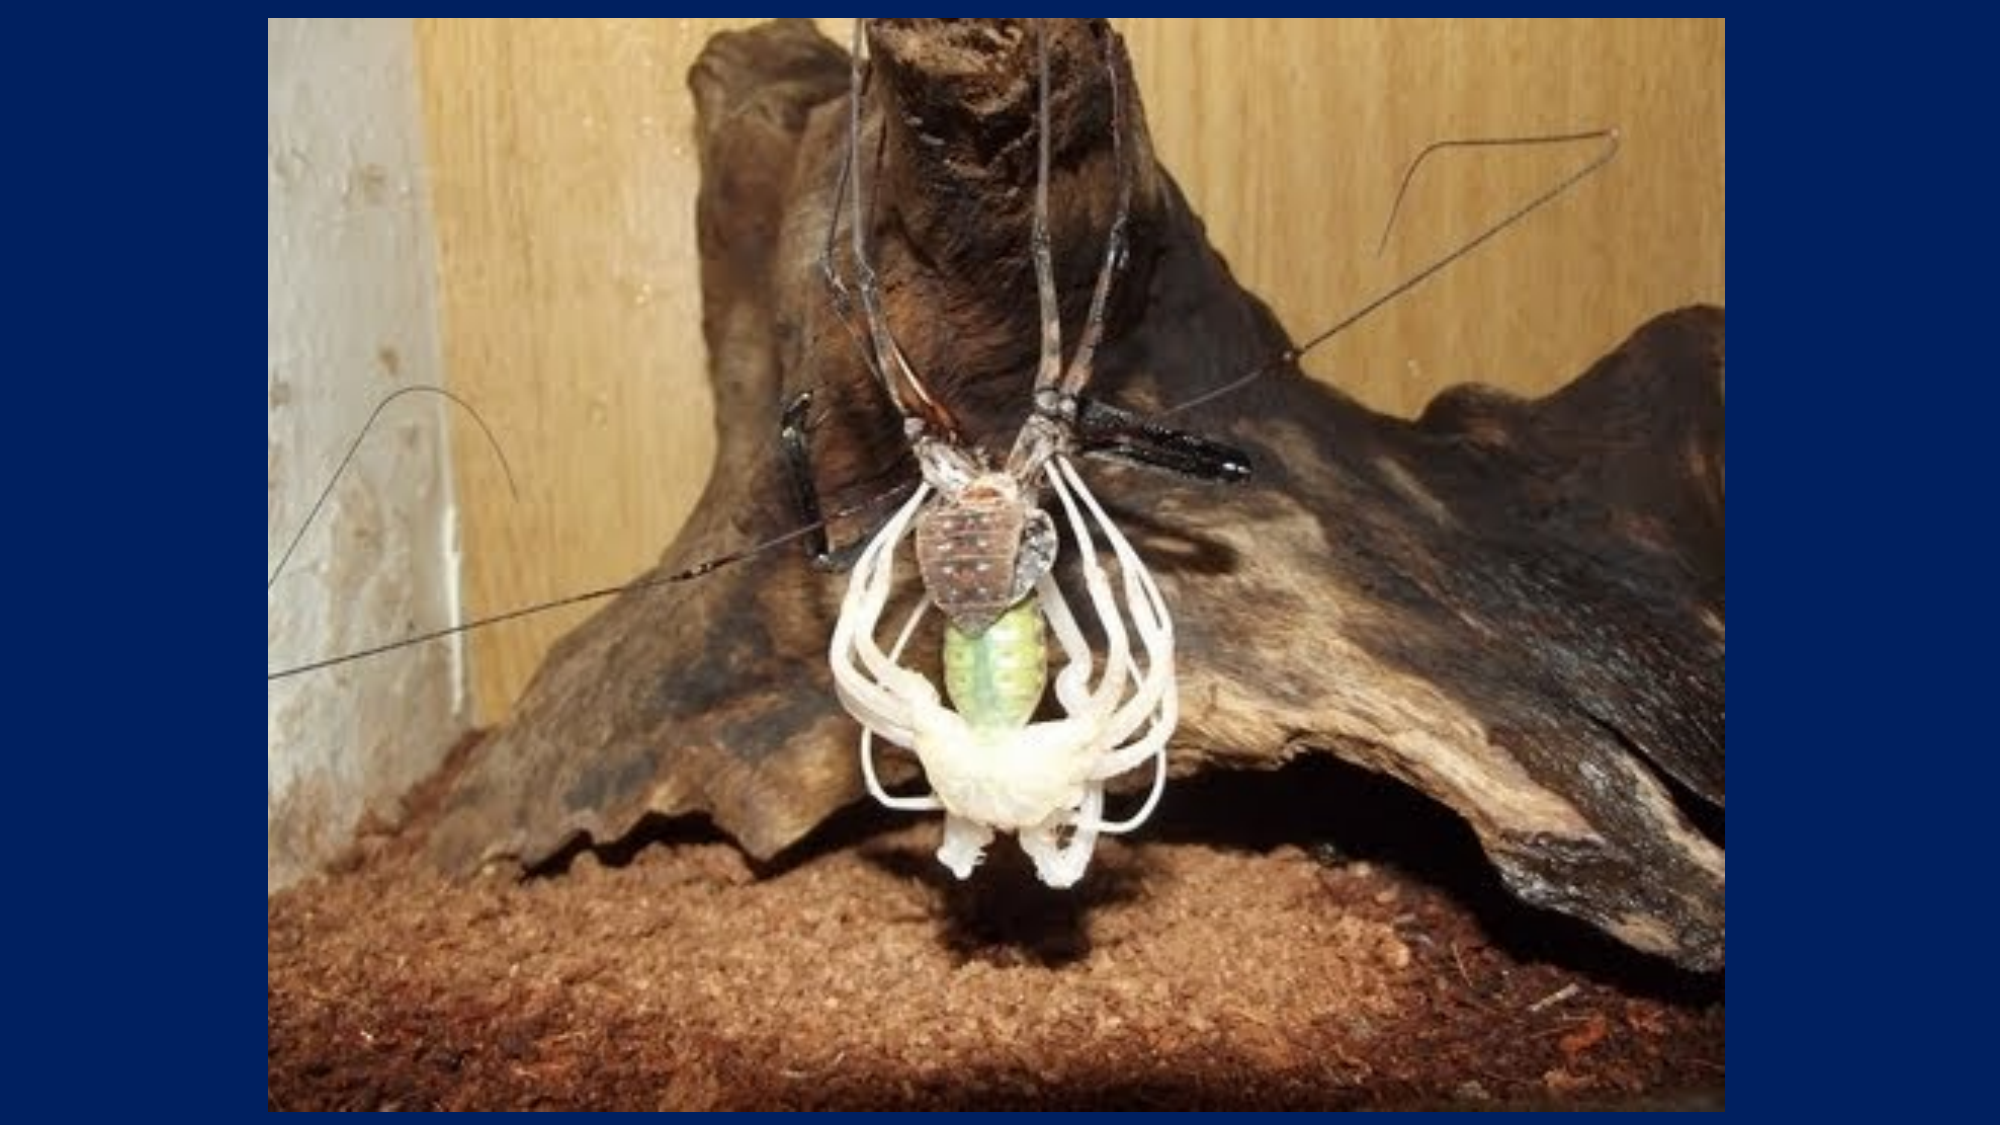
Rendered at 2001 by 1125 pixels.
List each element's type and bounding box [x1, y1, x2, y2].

picture [268, 18, 1725, 1112]
